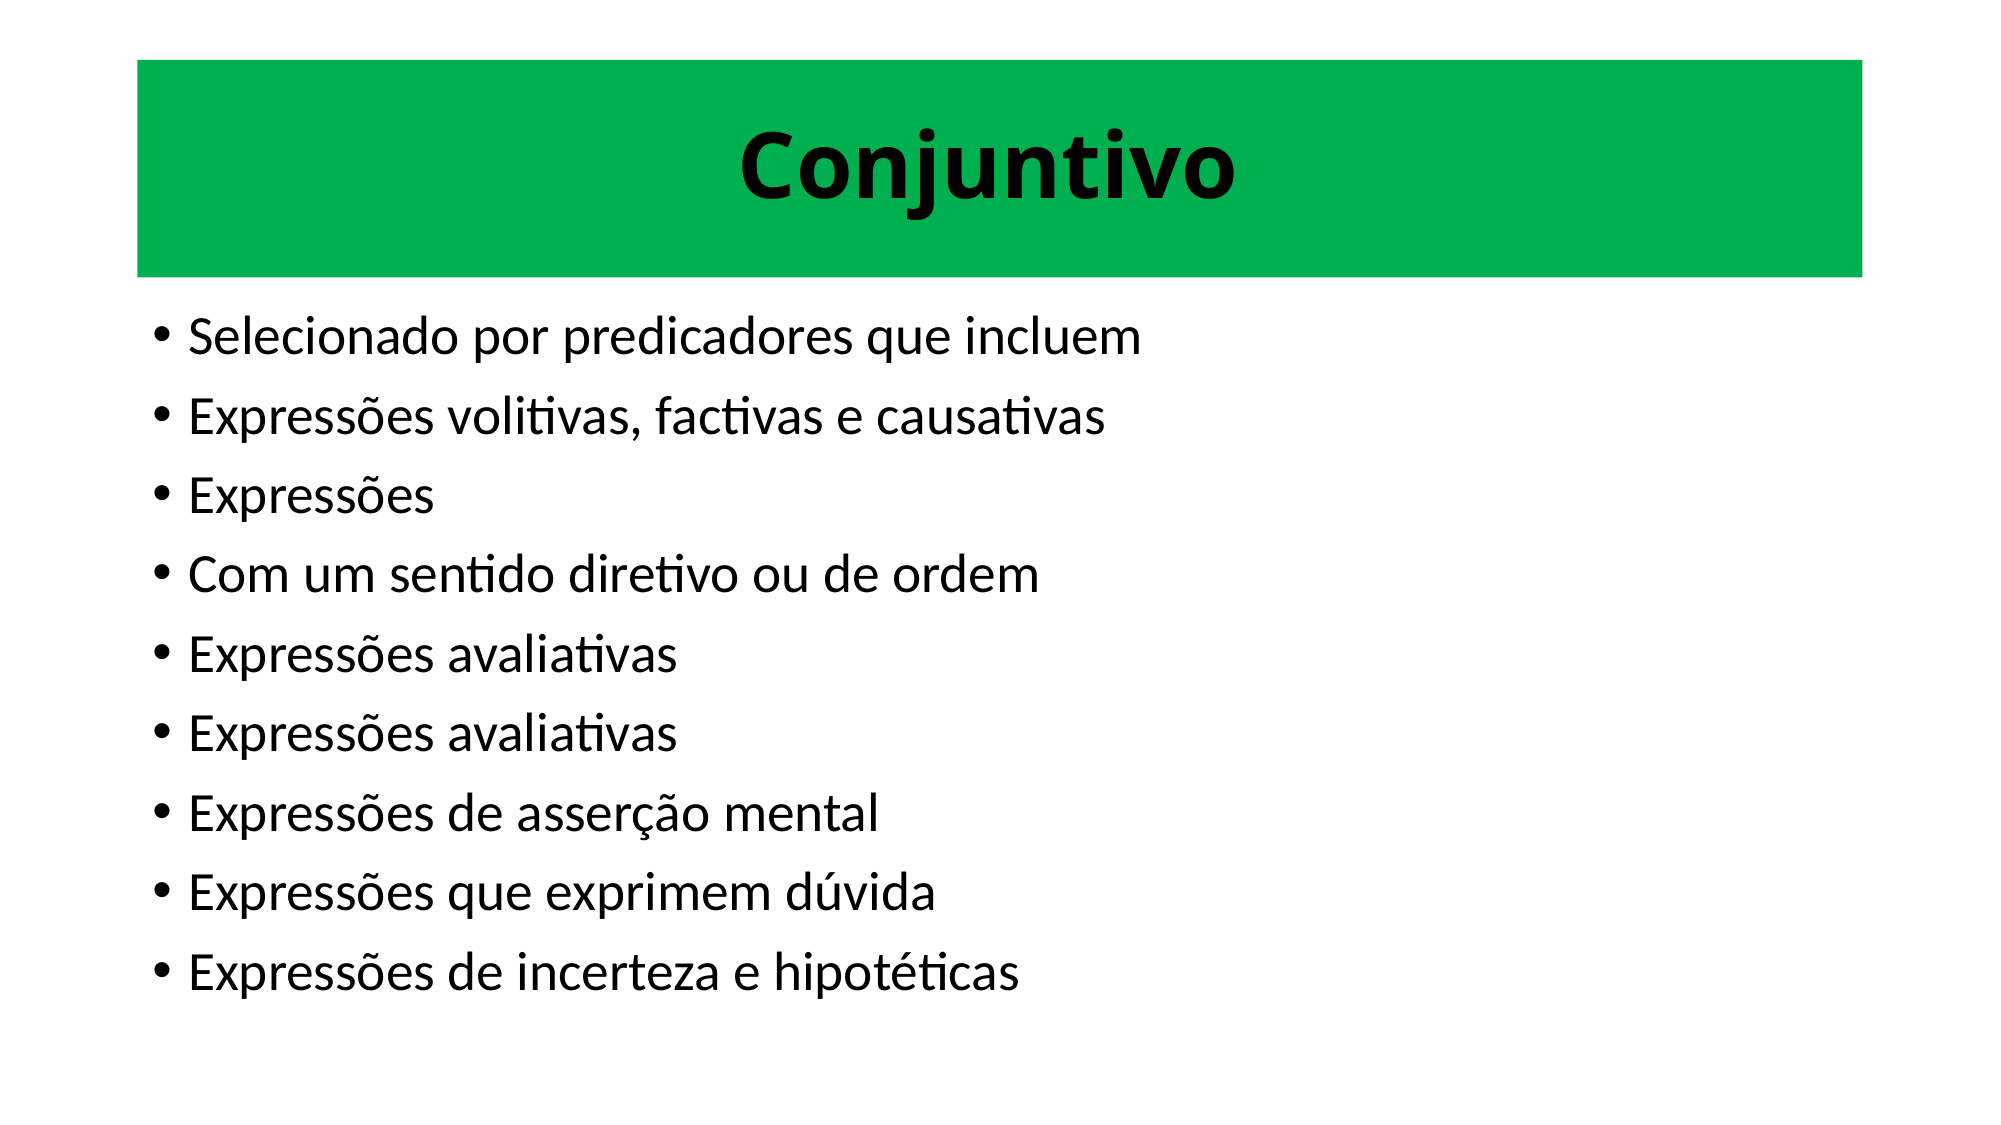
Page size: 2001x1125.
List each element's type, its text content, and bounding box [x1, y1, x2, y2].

title Conjuntivo [137, 59, 1863, 278]
list Selecionado por predicadores que incluem Expressões volitivas, factivas e causativas Expressões Com um sentido diretivo ou de ordem Expressões avaliativas Expressões avaliativas Expressões de asserção mental Expressões que exprimem dúvida Expressões de incerteza e hipotéticas [137, 299, 1863, 1014]
